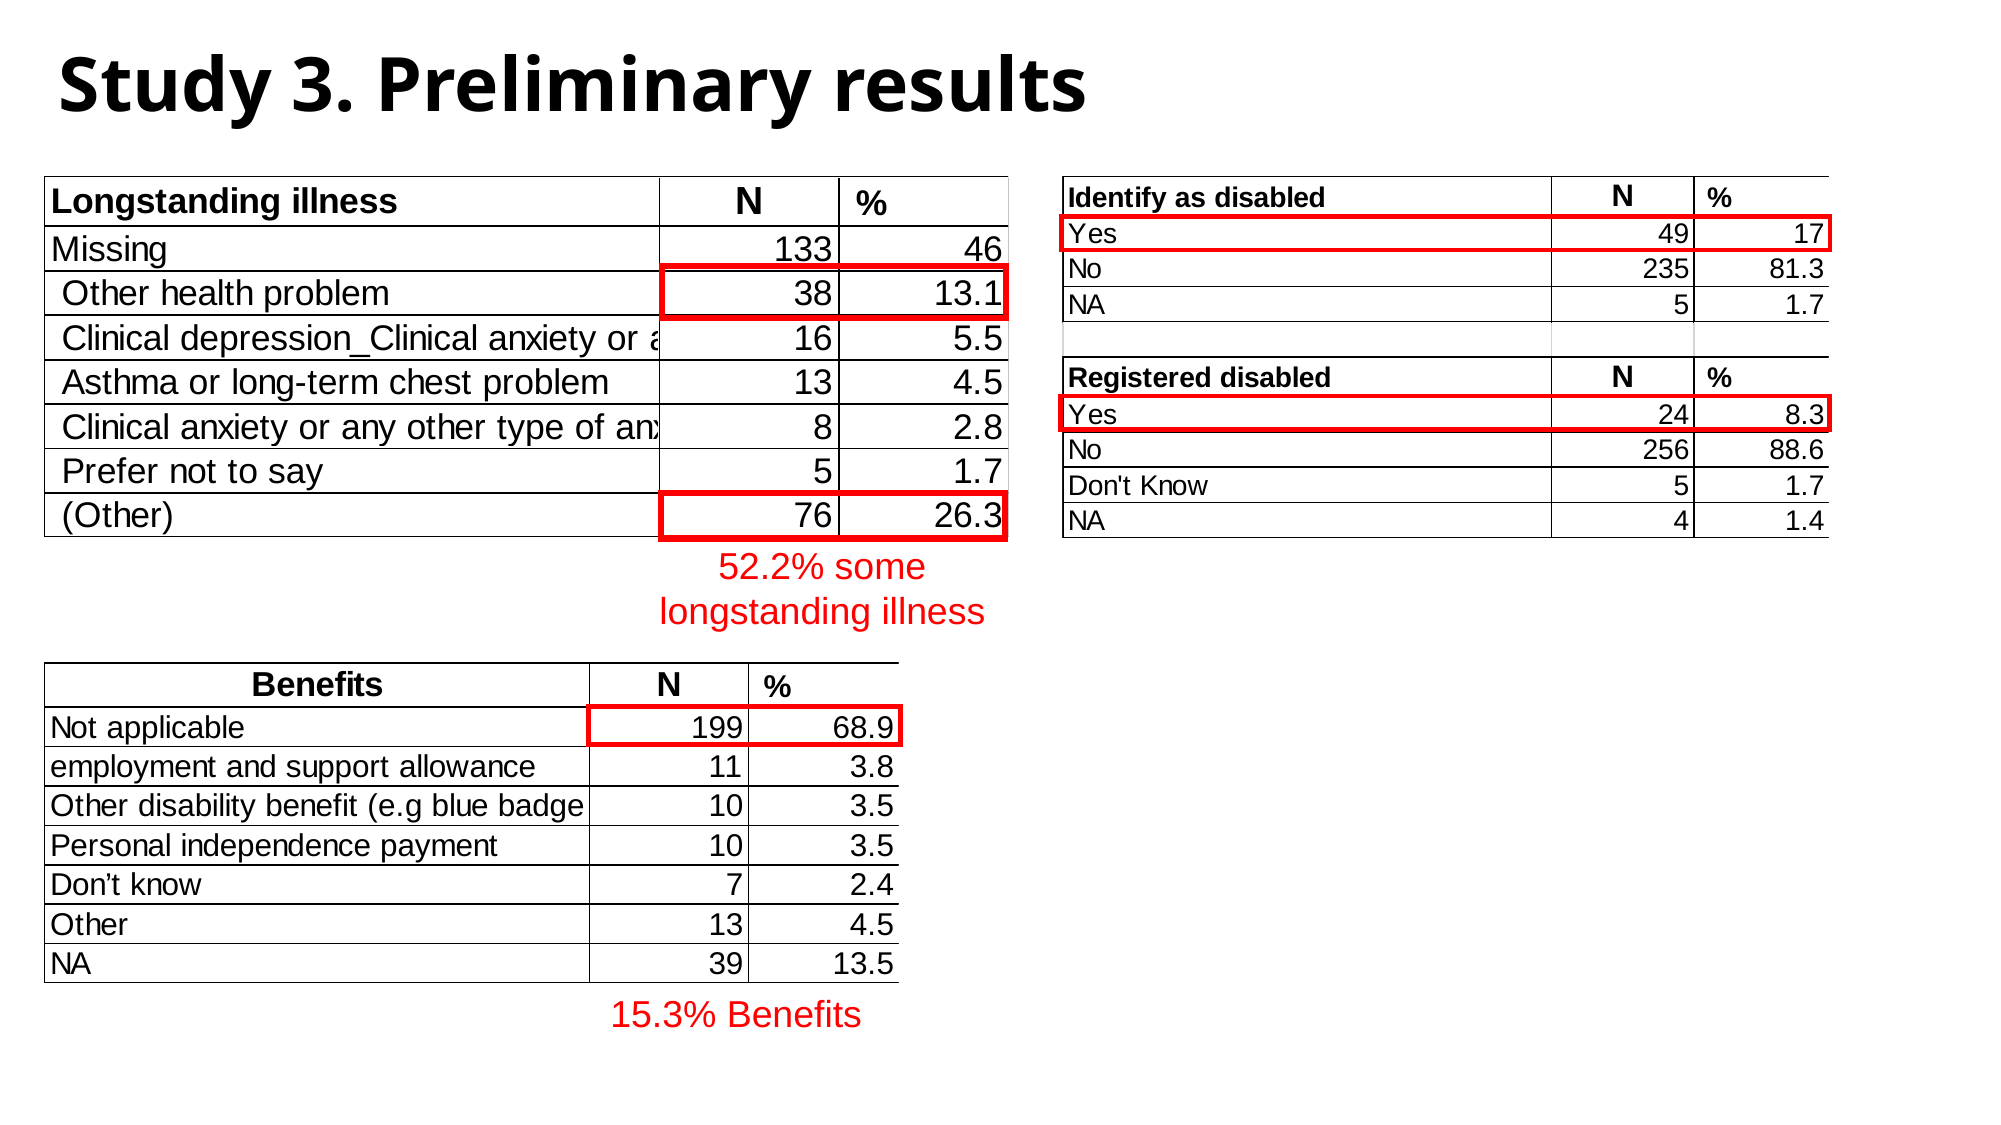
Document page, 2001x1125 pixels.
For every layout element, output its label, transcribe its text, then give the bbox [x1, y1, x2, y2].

picture [1062, 175, 1830, 539]
text_box 15.3% Benefits [521, 982, 952, 1043]
title Study 3. Preliminary results [43, 1, 1214, 146]
text_box 52.2% some longstanding illness [609, 535, 1036, 640]
list [43, 146, 1564, 1109]
picture [43, 662, 901, 984]
picture [43, 175, 1010, 539]
